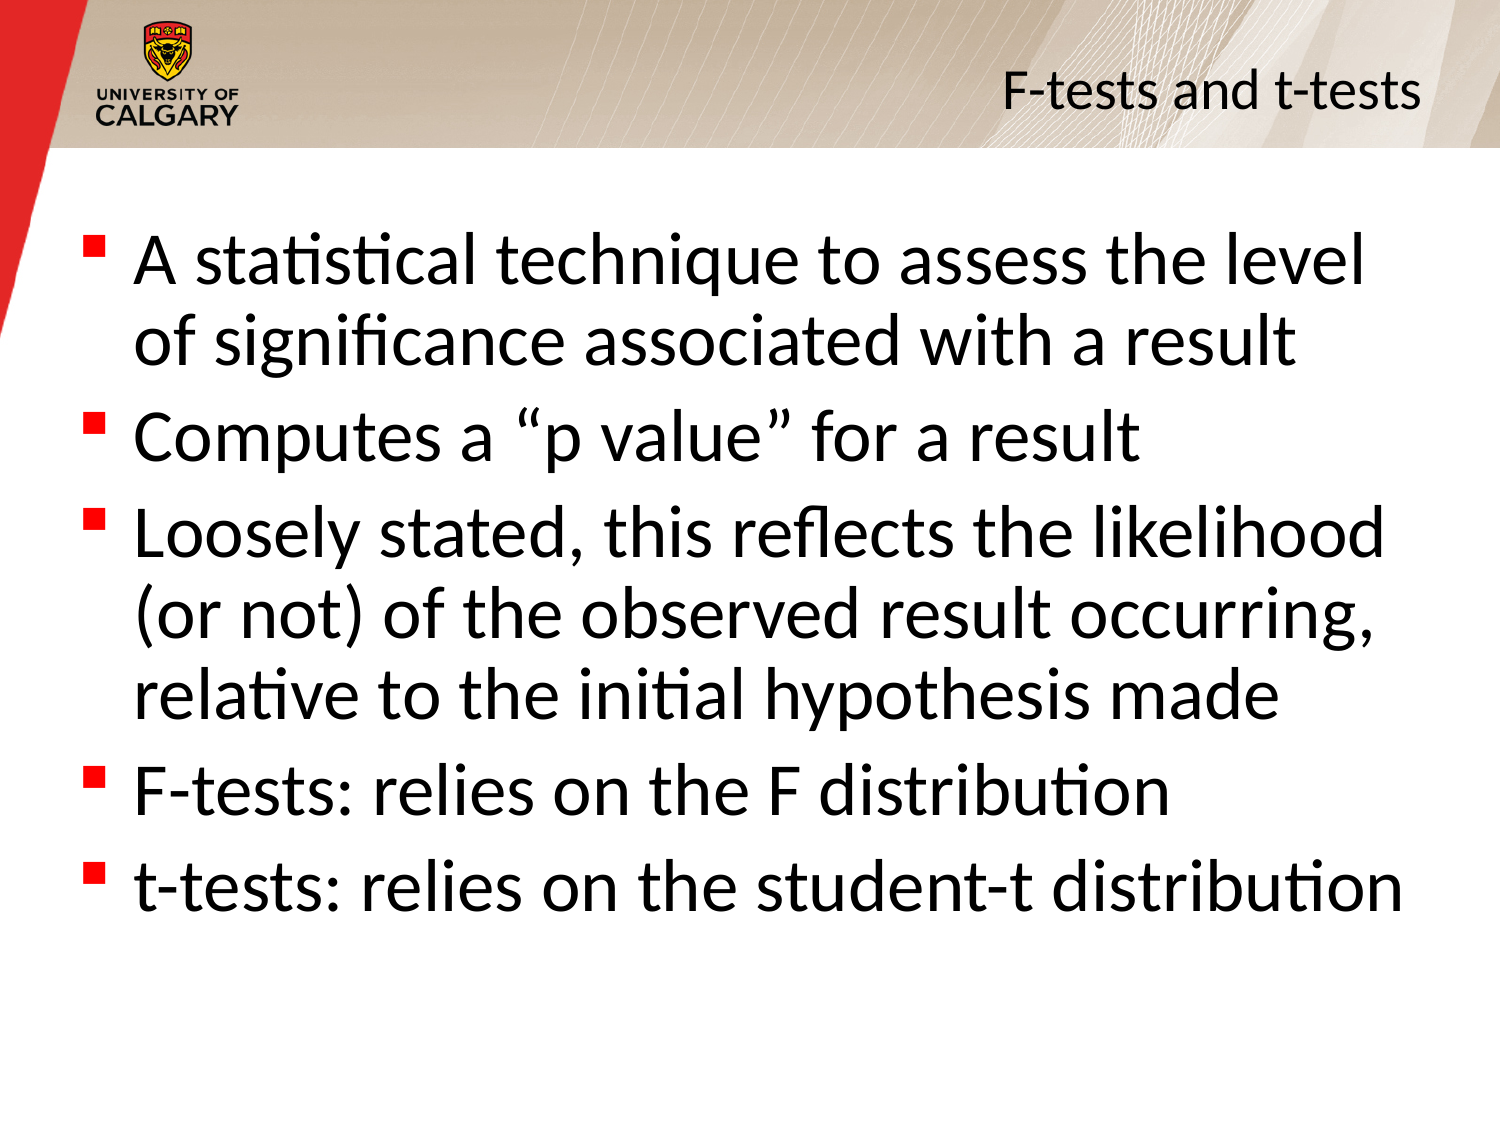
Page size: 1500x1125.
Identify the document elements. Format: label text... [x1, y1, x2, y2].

picture [0, 0, 1500, 1125]
title F-tests and t-tests [75, 0, 1438, 181]
list A statistical technique to assess the level of significance associated with a result Computes a “p value” for a result Loosely stated, this reflects the likelihood (or not) of the observed result occurring, relative to the initial hypothesis made F-tests: relies on the F distribution t-tests: relies on the student-t distribution [62, 212, 1425, 1013]
